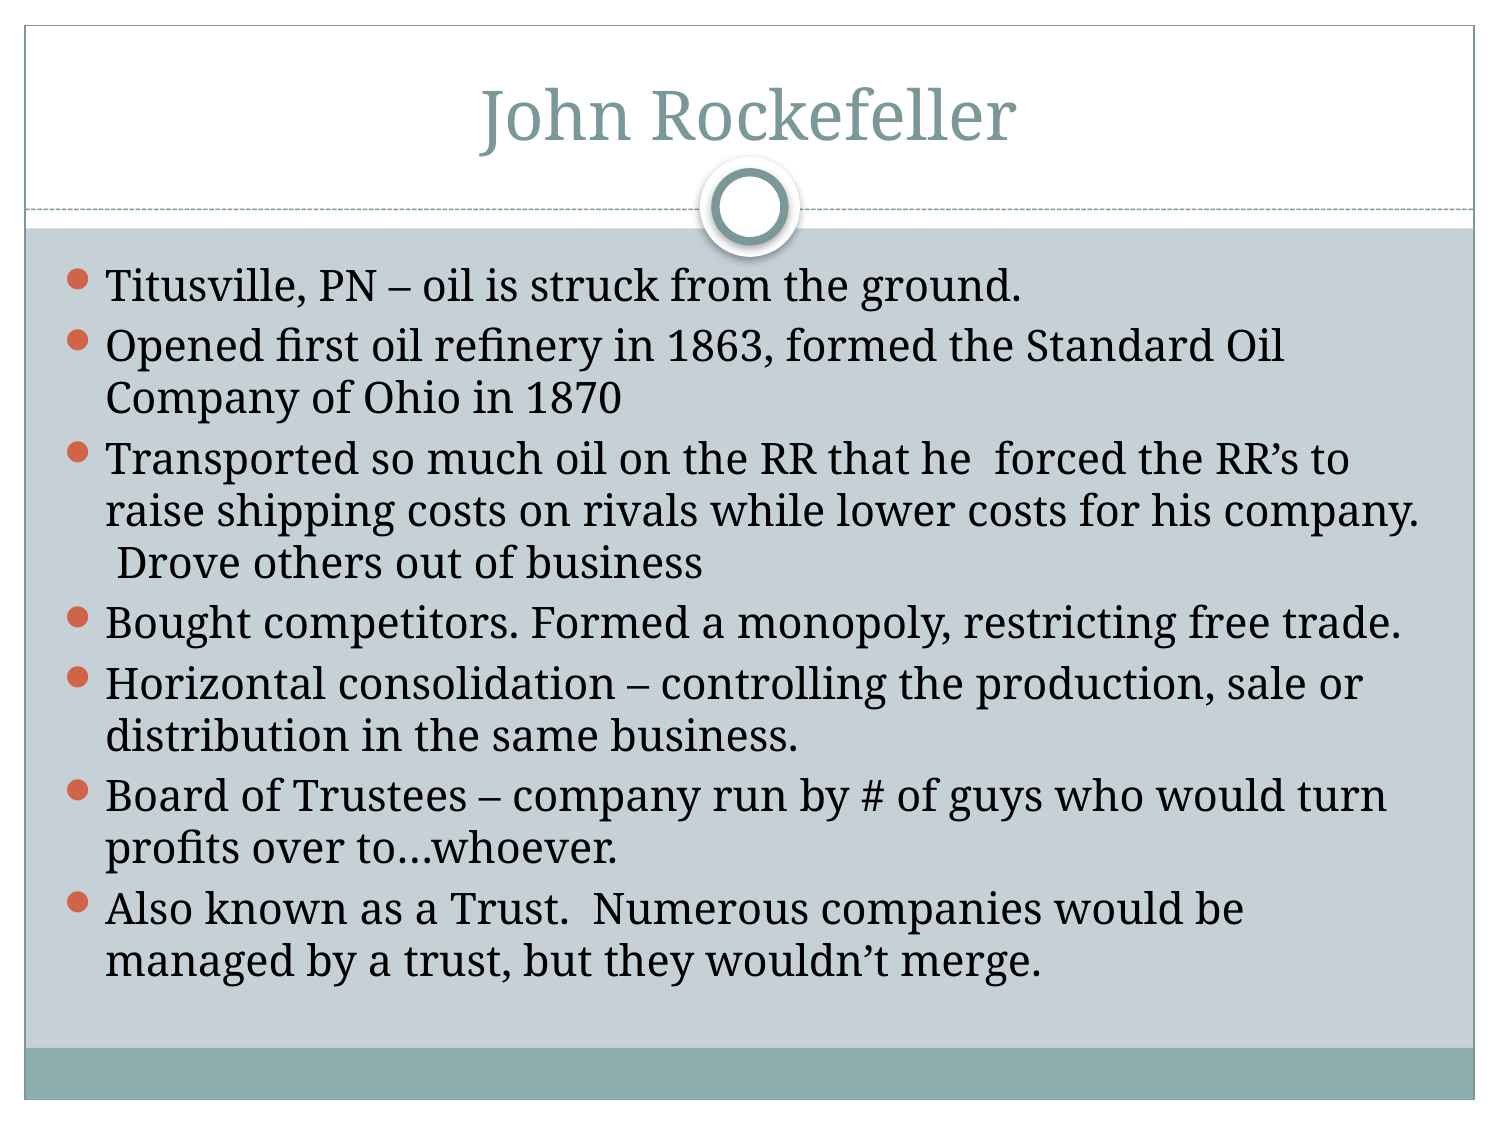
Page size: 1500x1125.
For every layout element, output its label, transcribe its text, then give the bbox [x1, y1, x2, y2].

list Titusville, PN – oil is struck from the ground. Opened first oil refinery in 1863, formed the Standard Oil Company of Ohio in 1870 Transported so much oil on the RR that he forced the RR’s to raise shipping costs on rivals while lower costs for his company. Drove others out of business Bought competitors. Formed a monopoly, restricting free trade. Horizontal consolidation – controlling the production, sale or distribution in the same business. Board of Trustees – company run by # of guys who would turn profits over to…whoever. Also known as a Trust. Numerous companies would be managed by a trust, but they wouldn’t merge. [49, 250, 1445, 1001]
title John Rockefeller [49, 37, 1450, 162]
